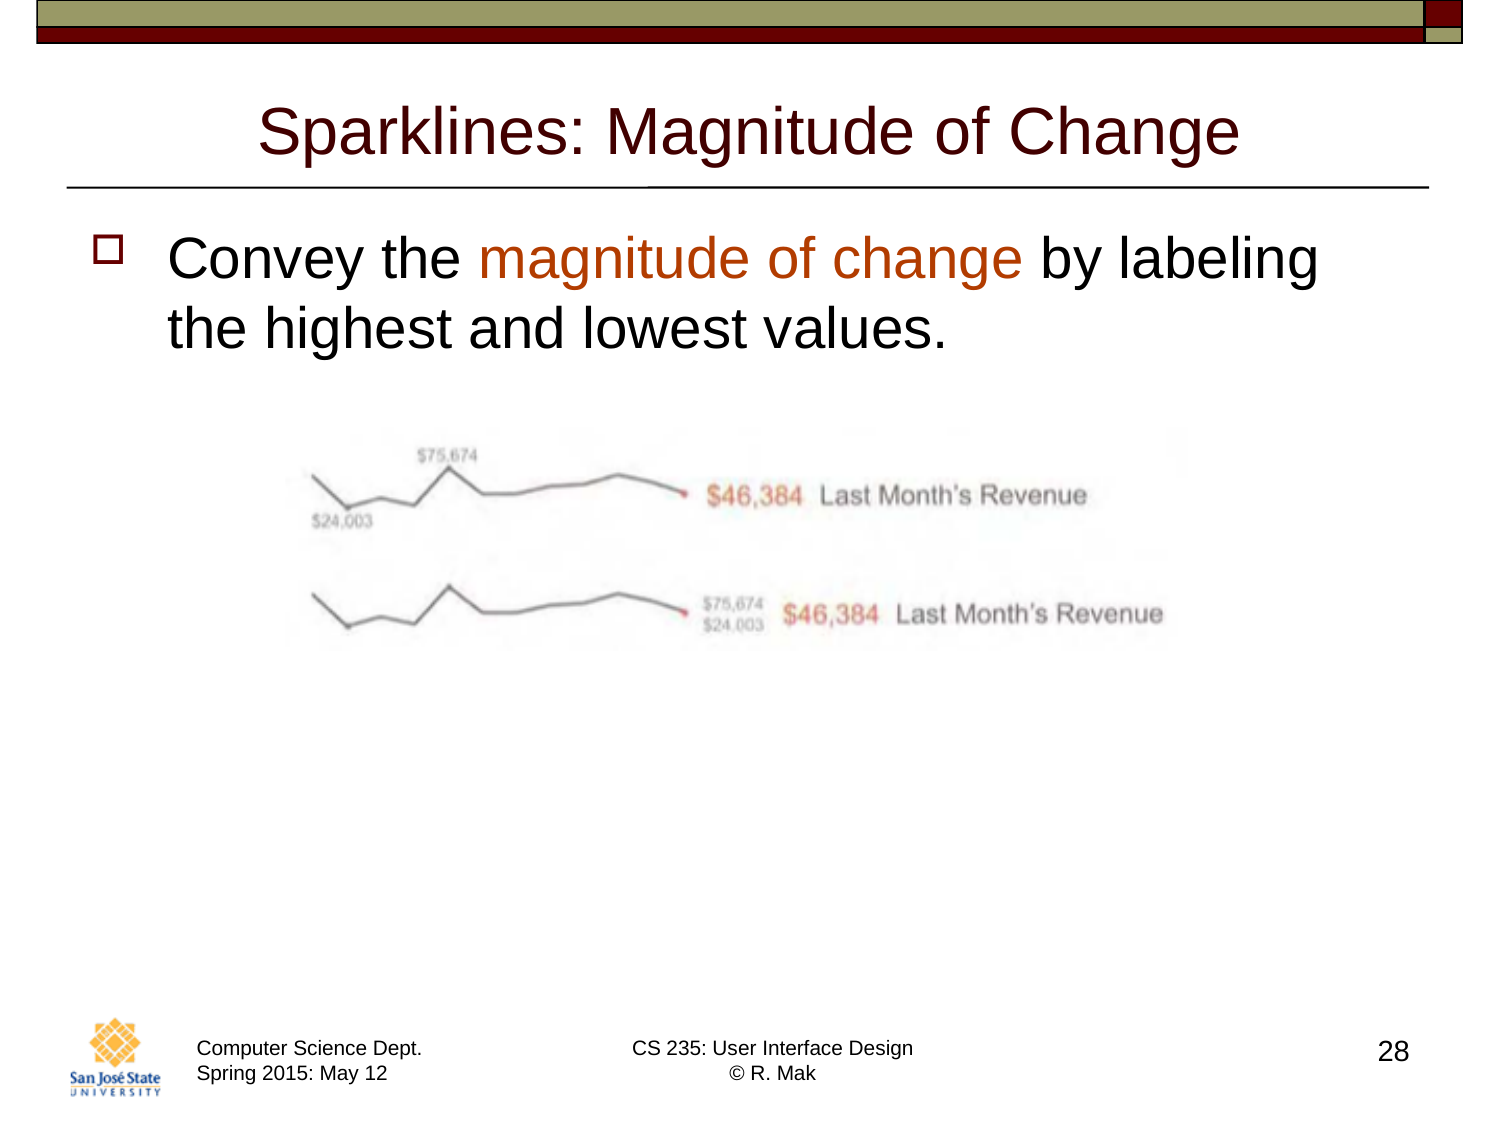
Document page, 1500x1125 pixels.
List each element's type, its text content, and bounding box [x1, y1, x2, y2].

title Sparklines: Magnitude of Change [75, 67, 1425, 175]
list Convey the magnitude of change by labeling the highest and lowest values. [75, 212, 1425, 368]
picture [60, 1012, 166, 1112]
slide_number 28 [1112, 1025, 1425, 1100]
picture [284, 427, 1188, 651]
